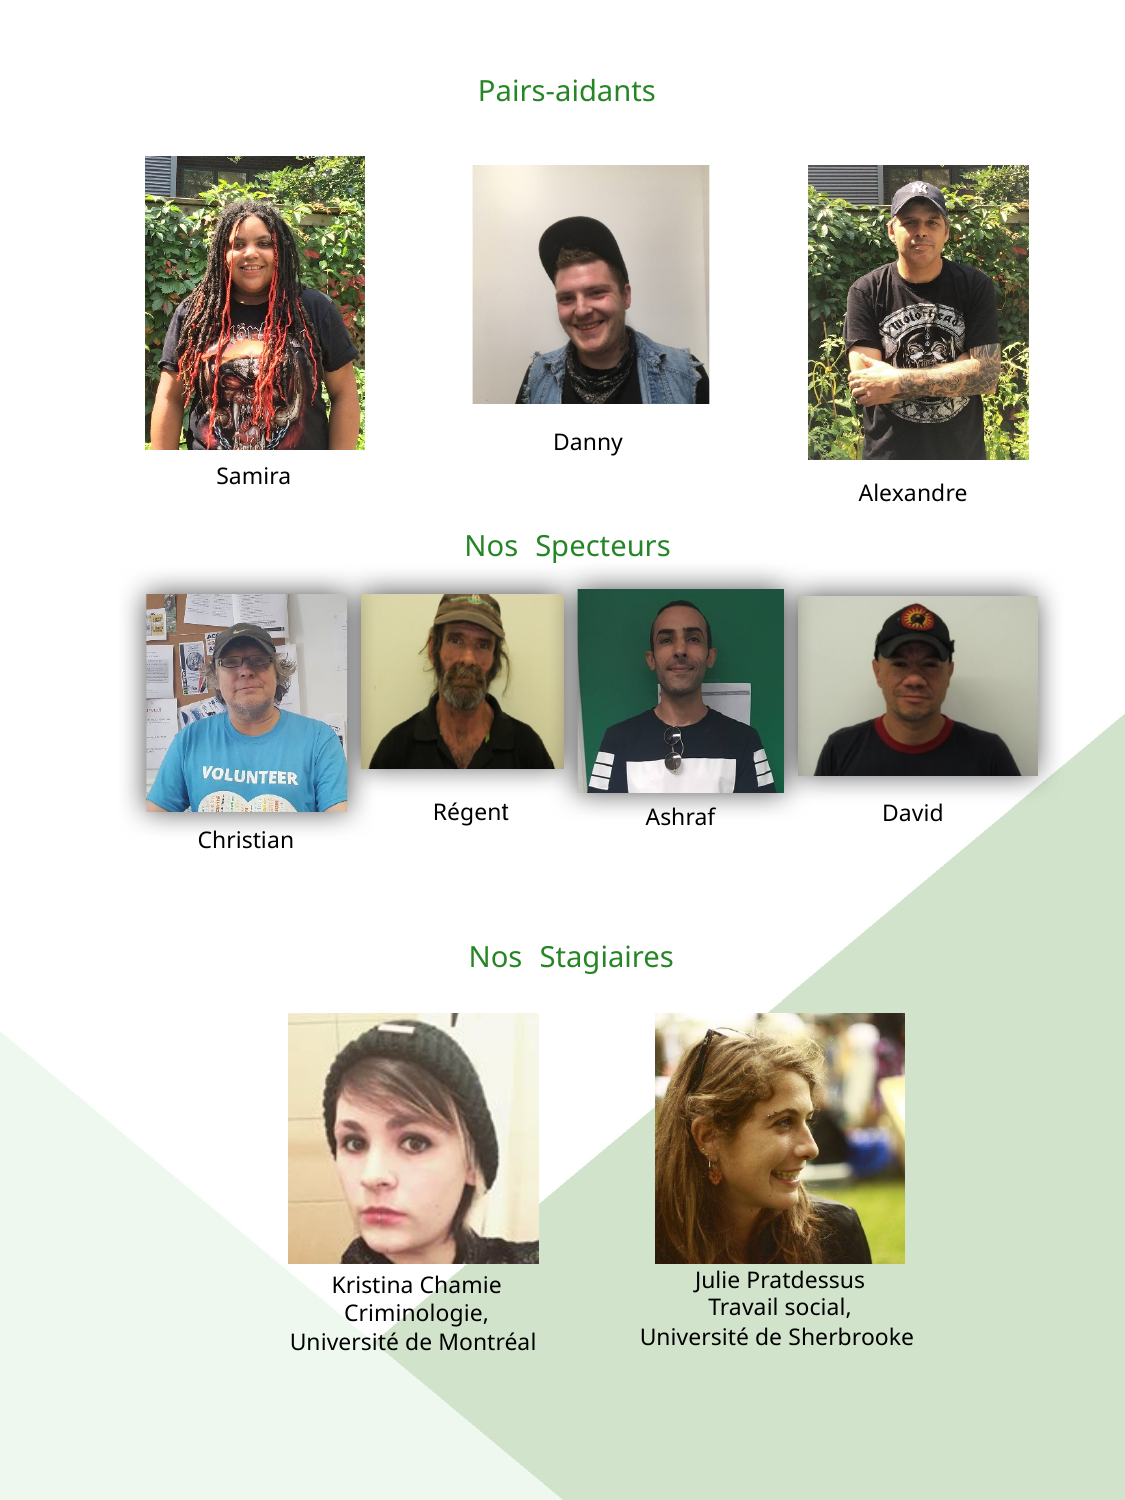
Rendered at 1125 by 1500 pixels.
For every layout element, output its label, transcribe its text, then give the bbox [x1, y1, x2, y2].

text_box Nos Stagiaires [4, 918, 1125, 984]
text_box Danny [538, 420, 643, 493]
text_box Alexandre [755, 470, 1071, 514]
text_box Régent [352, 788, 578, 834]
text_box Ashraf [571, 795, 790, 868]
picture [576, 589, 785, 793]
text_box Nos Specteurs [7, 507, 1125, 572]
text_box David [790, 791, 1071, 834]
picture [288, 1012, 540, 1264]
picture [145, 593, 348, 813]
text_box Christian [92, 816, 408, 861]
picture [144, 155, 366, 450]
text_box Kristina Chamie Criminologie, Université de Montréal [259, 1263, 575, 1363]
picture [808, 165, 1030, 460]
text_box Samira [96, 454, 412, 497]
picture [654, 1012, 906, 1264]
text_box Julie Pratdessus Travail social, Université de Sherbrooke [622, 1257, 938, 1358]
picture [471, 165, 710, 404]
picture [360, 593, 564, 770]
text_box Pairs-aidants [4, 64, 1125, 115]
picture [797, 595, 1039, 777]
